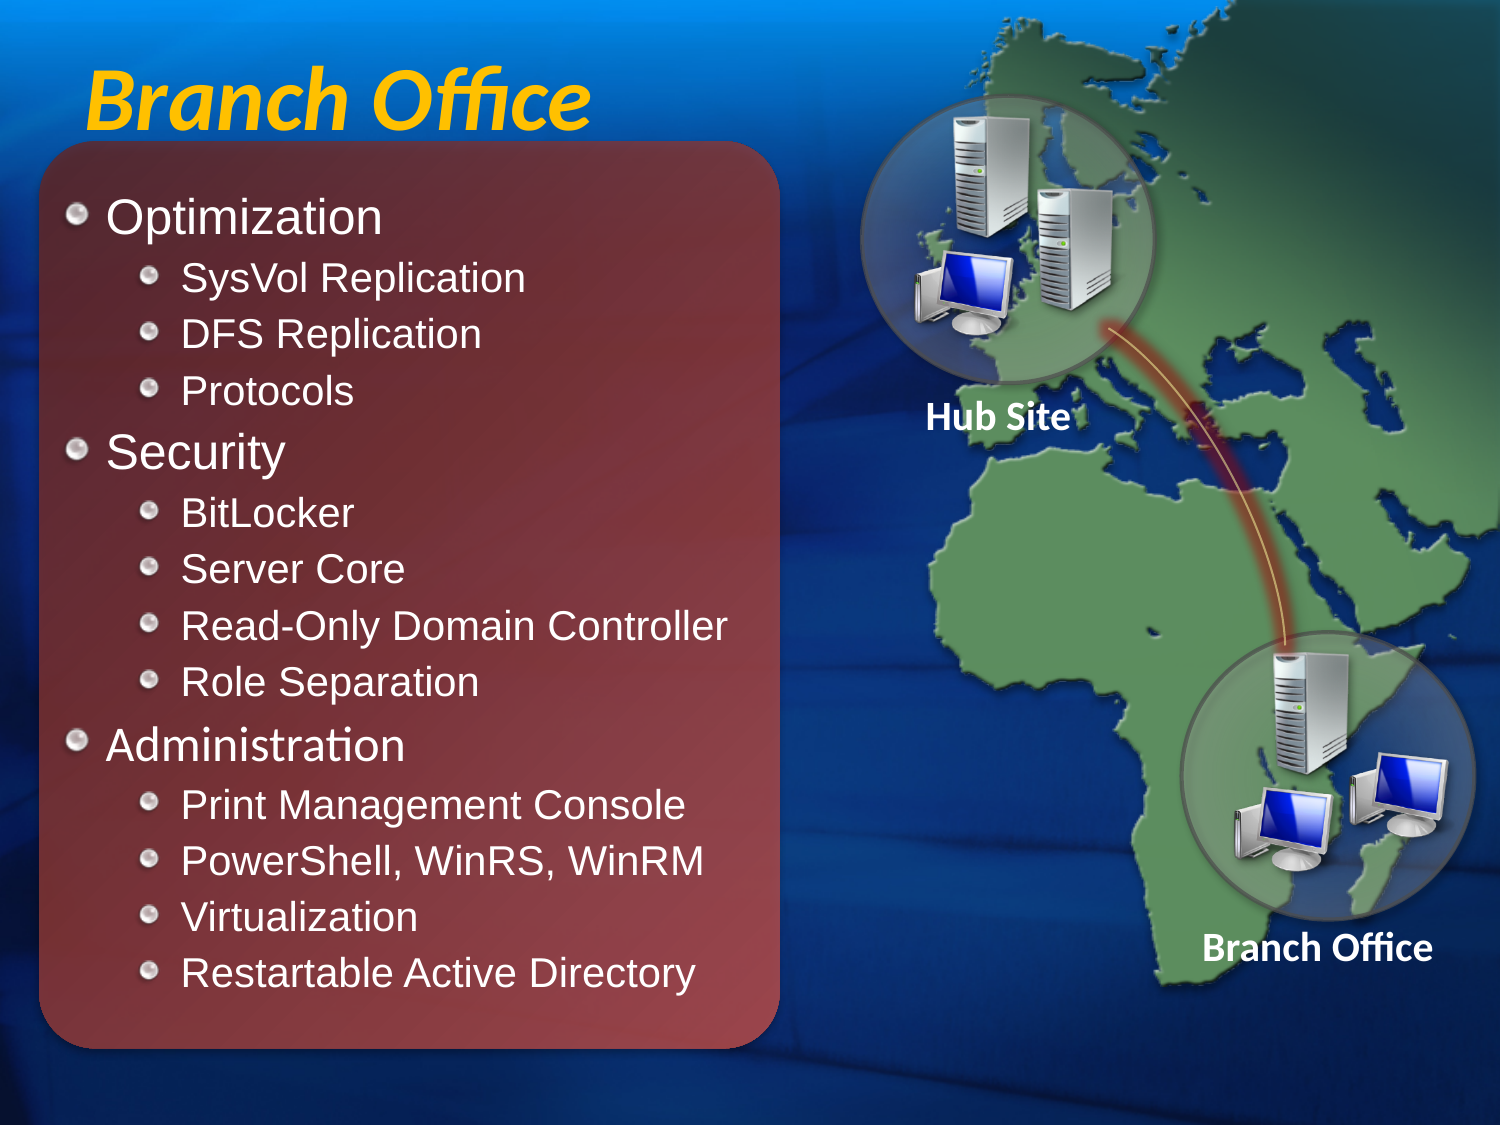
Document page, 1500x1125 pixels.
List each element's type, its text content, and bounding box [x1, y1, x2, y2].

picture [0, 0, 1500, 1125]
picture [134, 317, 164, 347]
picture [134, 787, 164, 817]
picture [134, 608, 164, 639]
picture [59, 432, 95, 468]
picture [134, 552, 164, 582]
picture [134, 844, 164, 874]
picture [134, 900, 164, 930]
text_box [39, 141, 780, 1049]
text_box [1181, 631, 1475, 920]
picture [134, 373, 164, 404]
text_box Branch Office [0, 0, 912, 188]
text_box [861, 95, 1155, 384]
picture [134, 261, 164, 291]
text_box Optimization SysVol Replication DFS Replication Protocols Security BitLocker Server Core Read-Only Domain Controller Role Separation Administration Print Management Console PowerShell, WinRS, WinRM Virtualization Restartable Active Directory [44, 177, 769, 1004]
picture [59, 723, 95, 759]
picture [134, 956, 164, 986]
picture [59, 197, 95, 233]
picture [134, 496, 164, 526]
picture [134, 665, 164, 695]
